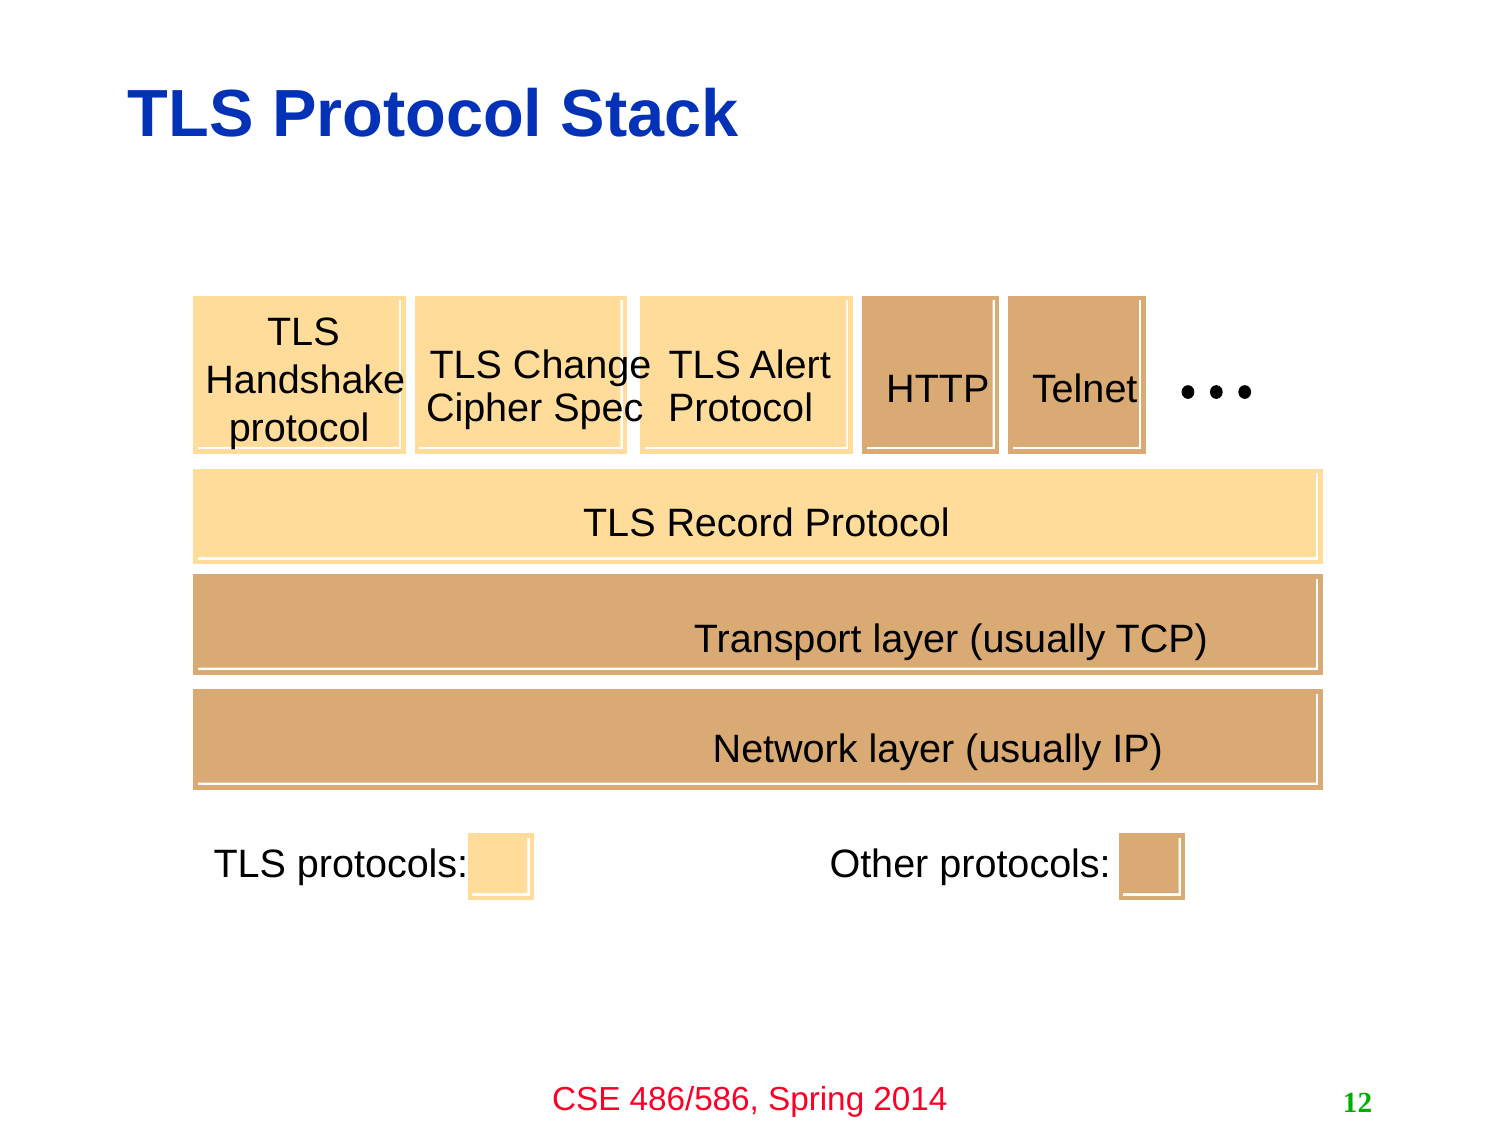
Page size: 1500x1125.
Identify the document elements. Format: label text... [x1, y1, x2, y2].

title TLS Protocol Stack [112, 53, 1310, 176]
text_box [194, 297, 1321, 899]
slide_number 12 [1074, 1076, 1388, 1125]
